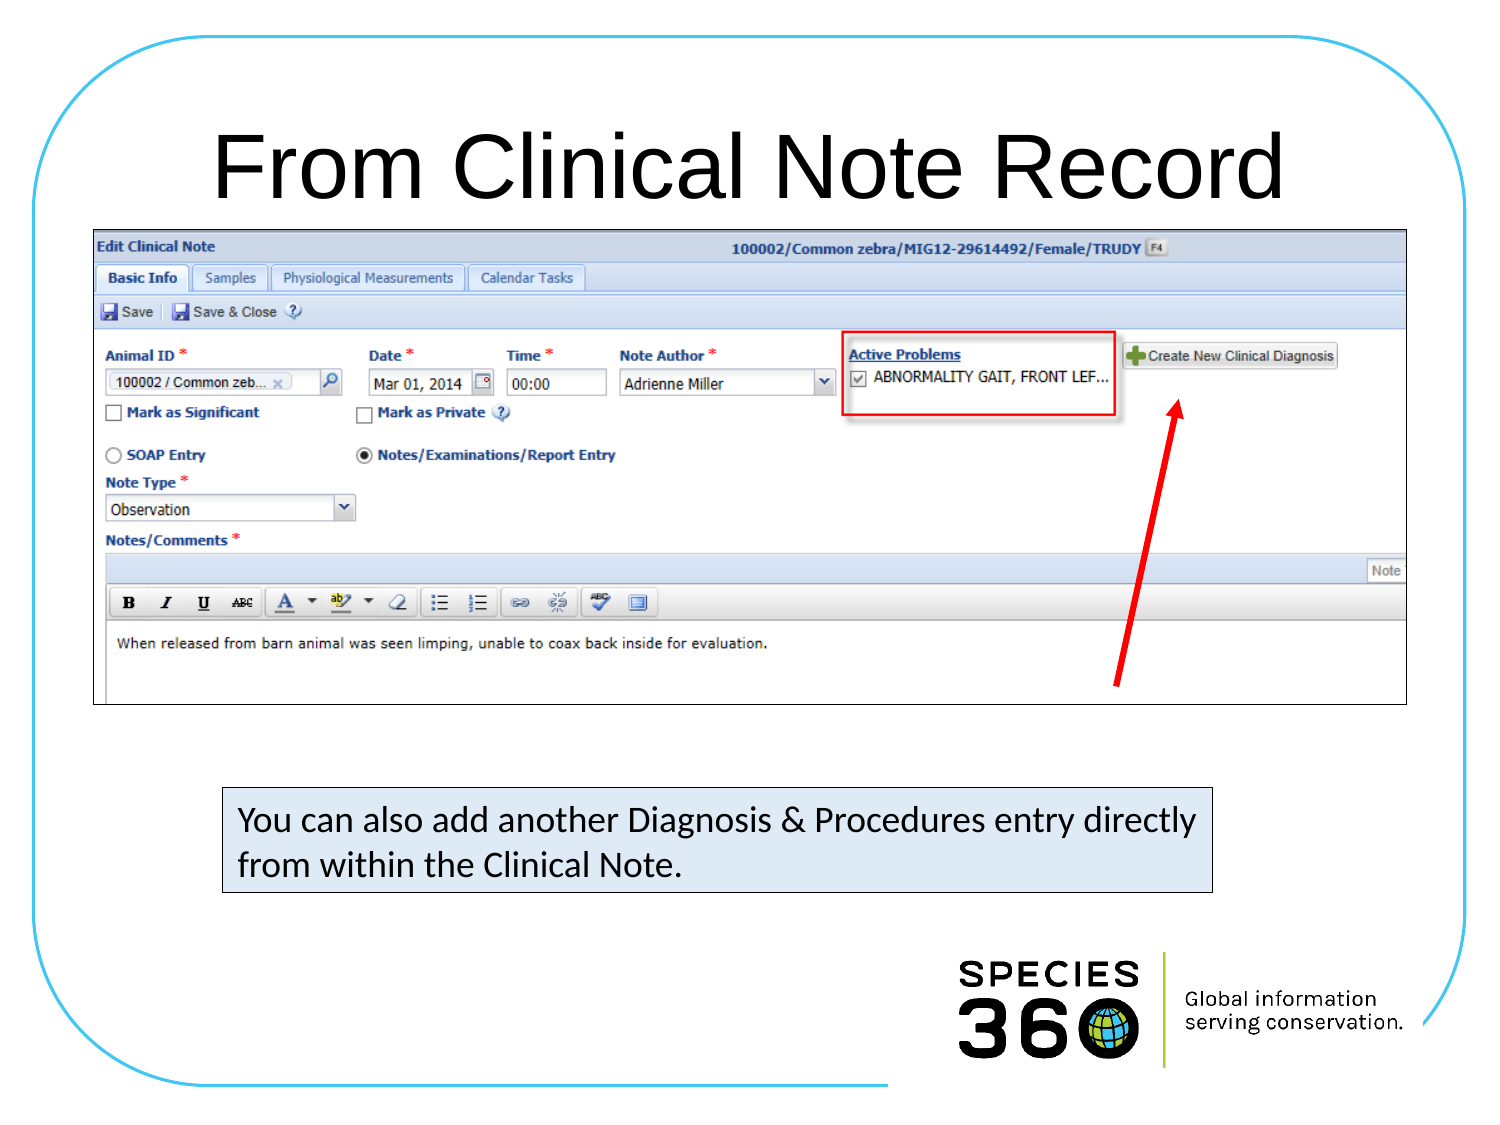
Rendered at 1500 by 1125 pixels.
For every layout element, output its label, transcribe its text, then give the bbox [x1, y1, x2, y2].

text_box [1116, 398, 1179, 687]
text_box You can also add another Diagnosis & Procedures entry directly from within the Clinical Note. [222, 787, 1213, 893]
picture [93, 229, 1407, 705]
title From Clinical Note Record [103, 59, 1397, 229]
picture [954, 944, 1407, 1075]
